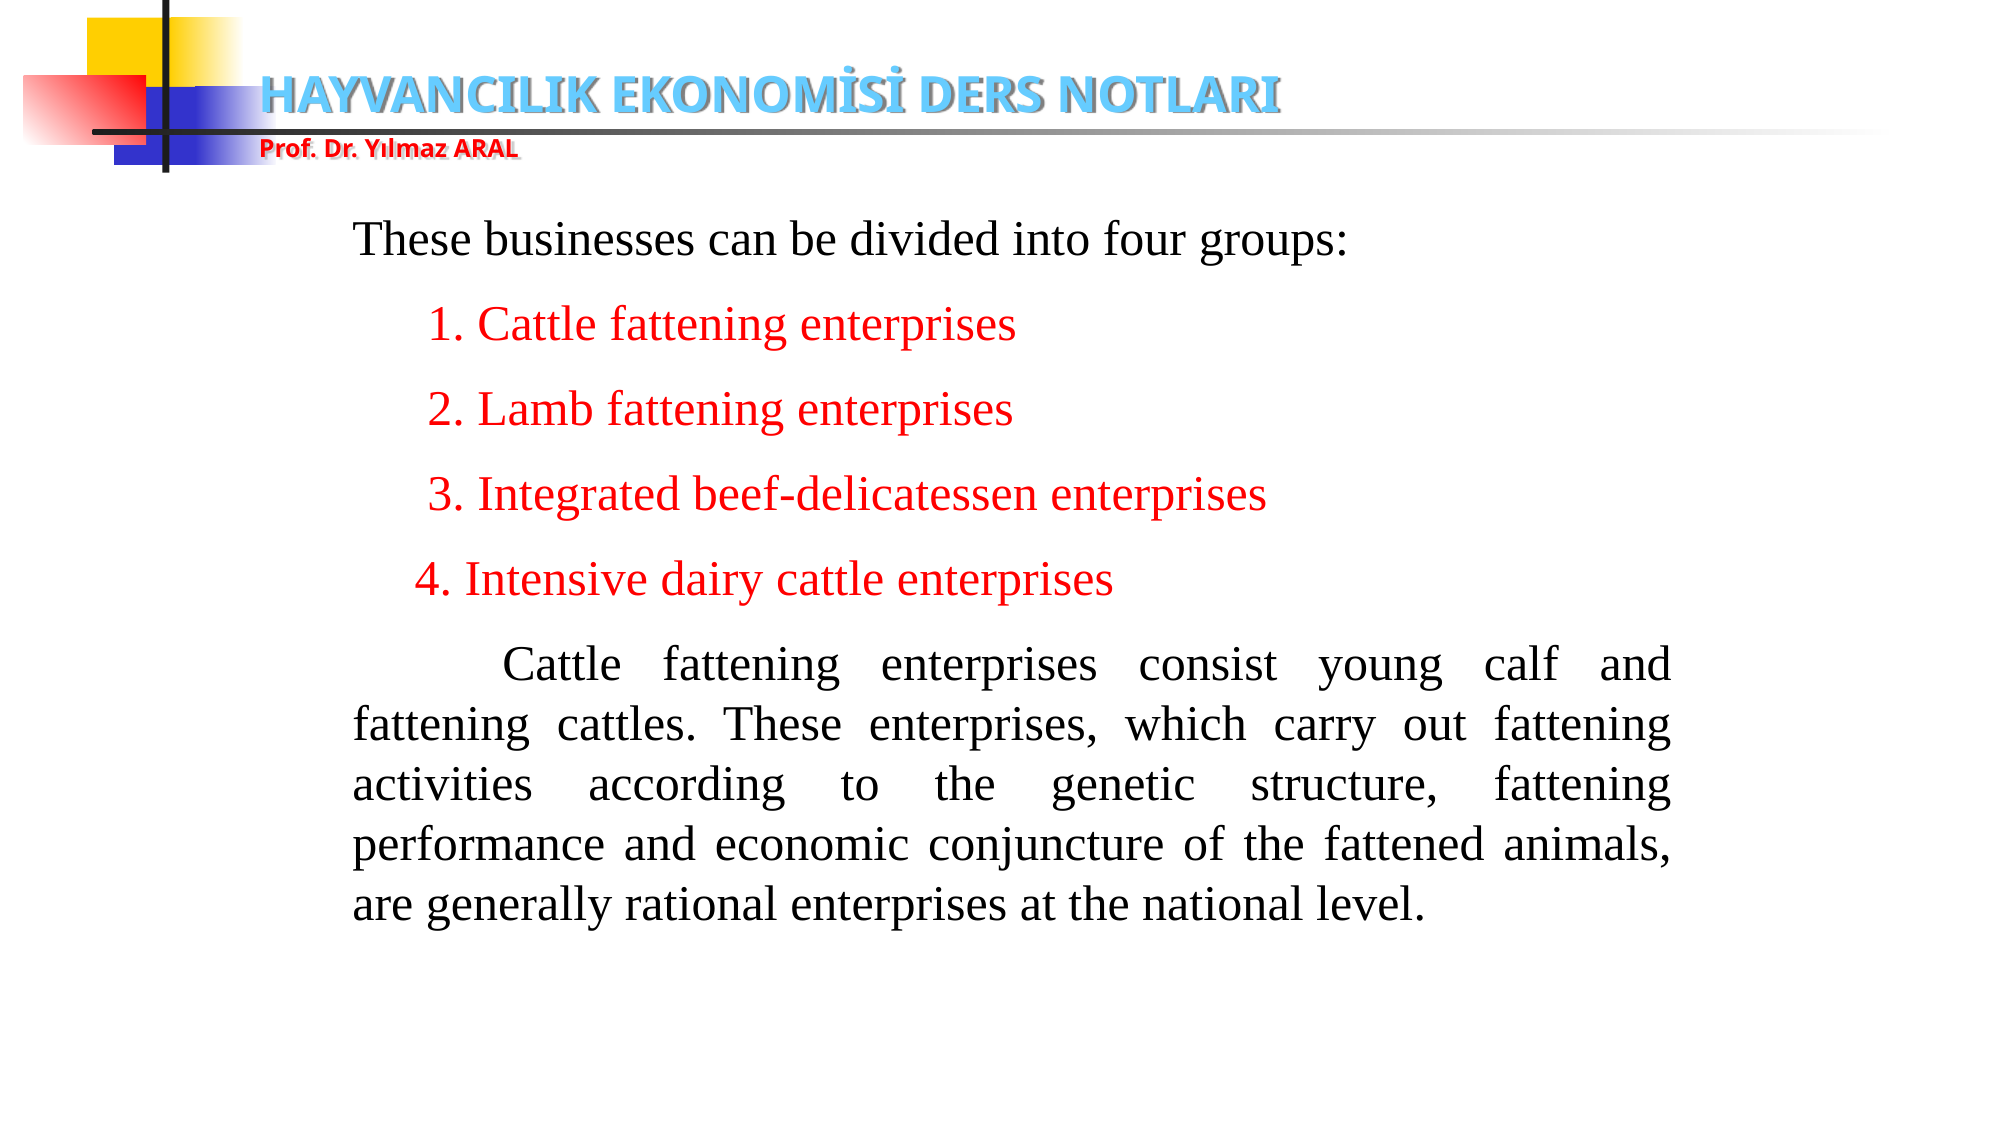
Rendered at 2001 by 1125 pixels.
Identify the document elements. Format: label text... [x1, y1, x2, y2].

text_box These businesses can be divided into four groups: 1. Cattle fattening enterprises 2. Lamb fattening enterprises 3. Integrated beef-delicatessen enterprises 4. Intensive dairy cattle enterprises Cattle fattening enterprises consist young calf and fattening cattles. These enterprises, which carry out fattening activities according to the genetic structure, fattening performance and economic conjuncture of the fattened animals, are generally rational enterprises at the national level. [337, 197, 1688, 938]
